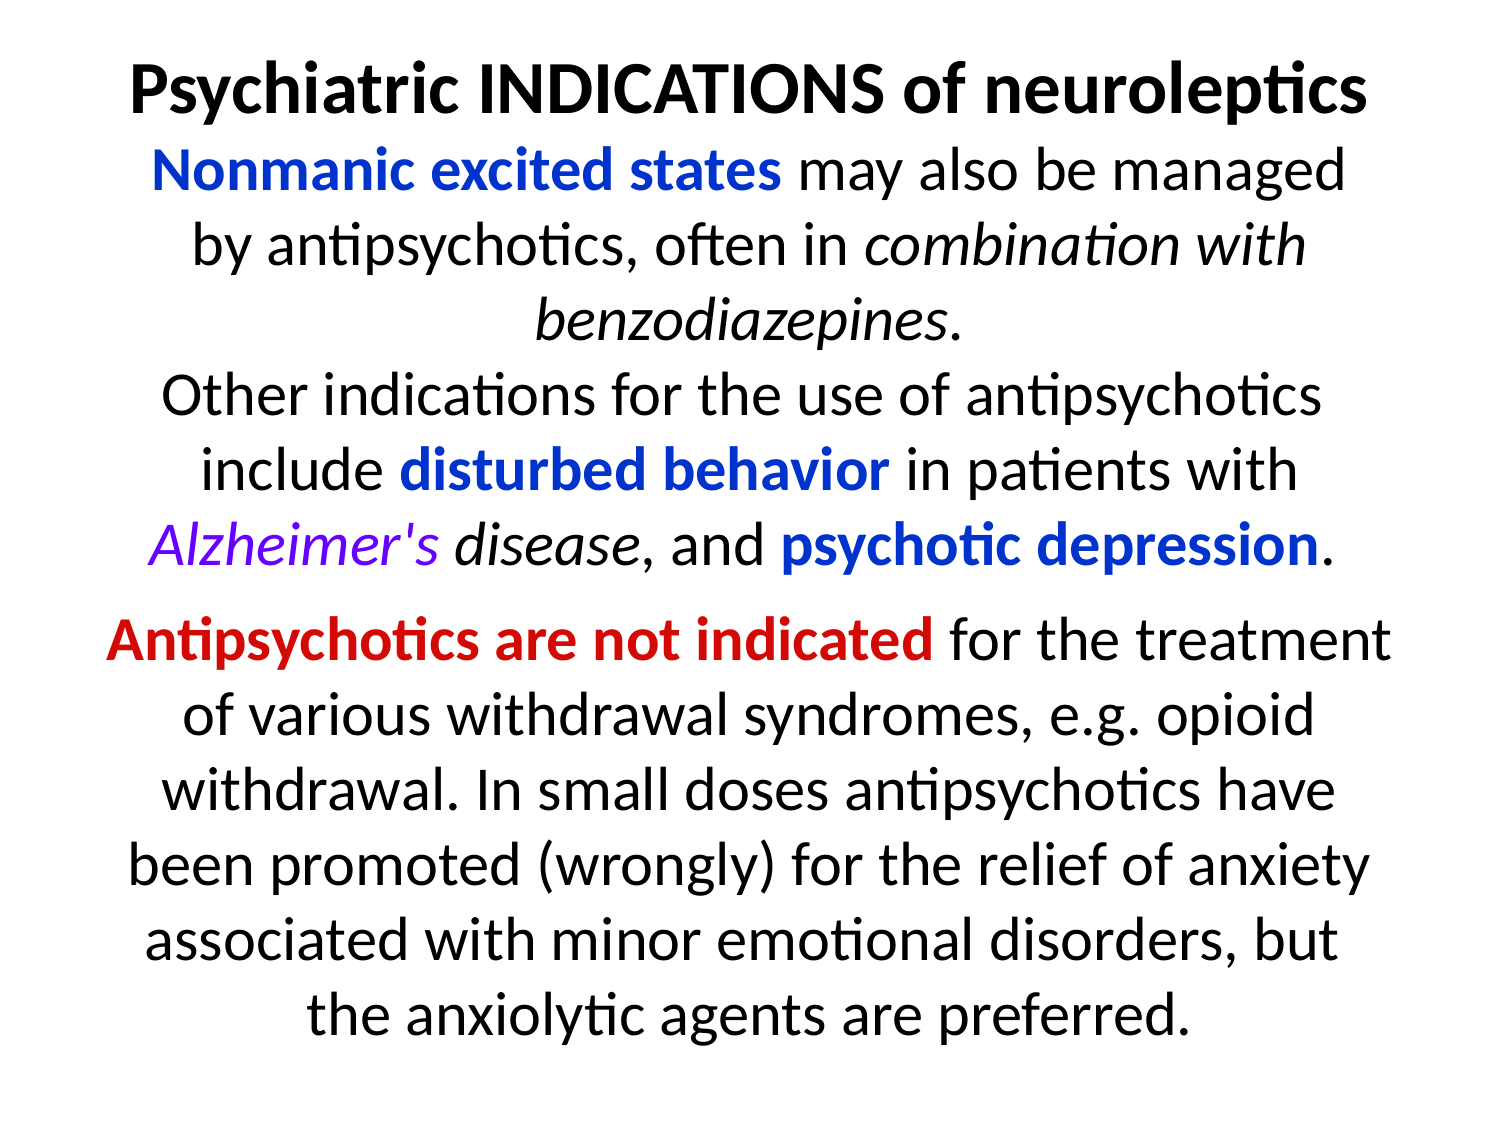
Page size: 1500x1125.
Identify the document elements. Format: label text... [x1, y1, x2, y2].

text_box Psychiatric INDICATIONS of neuroleptics Nonmanic excited states may also be managed by antipsychotics, often in combination with benzodiazepines. Other indications for the use of antipsychotics include disturbed behavior in patients with Alzheimer's disease, and psychotic depression. Antipsychotics are not indicated for the treatment of various withdrawal syndromes, e.g. opioid withdrawal. In small doses antipsychotics have been promoted (wrongly) for the relief of anxiety associated with minor emotional disorders, but the anxiolytic agents are preferred. [0, 30, 1500, 1055]
